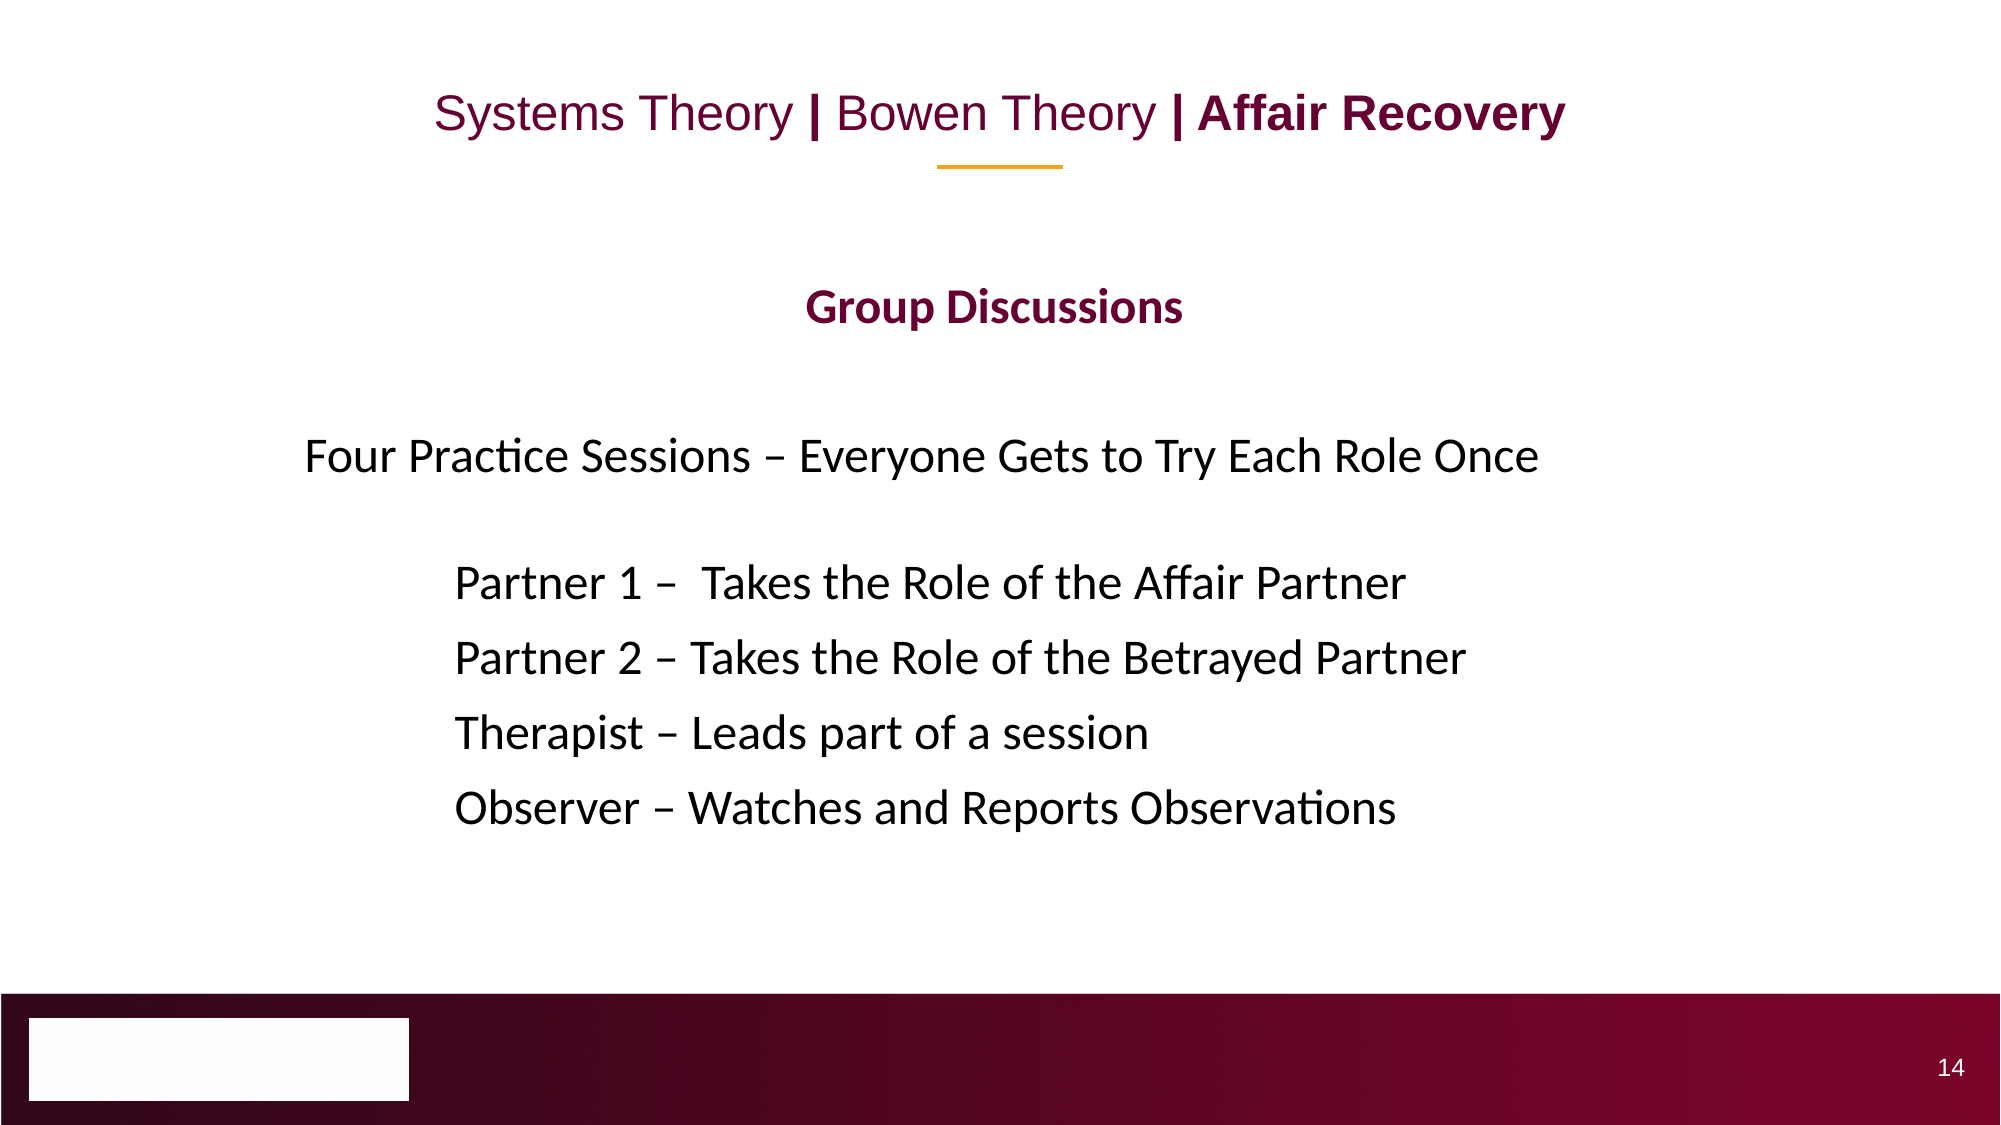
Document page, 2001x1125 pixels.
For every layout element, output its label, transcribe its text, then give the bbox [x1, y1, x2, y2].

title Systems Theory | Bowen Theory | Affair Recovery [312, 32, 1688, 191]
subtitle Group Discussions Four Practice Sessions – Everyone Gets to Try Each Role Once Partner 1 – Takes the Role of the Affair Partner Partner 2 – Takes the Role of the Betrayed Partner Therapist – Leads part of a session Observer – Watches and Reports Observations [1066, 191, 1850, 919]
picture [3, 59, 2000, 1125]
subtitle Group Discussions Four Practice Sessions – Everyone Gets to Try Each Role Once Partner 1 – Takes the Role of the Affair Partner Partner 2 – Takes the Role of the Betrayed Partner Therapist – Leads part of a session Observer – Watches and Reports Observations [139, 191, 934, 919]
slide_number 14 [1530, 1036, 1981, 1097]
